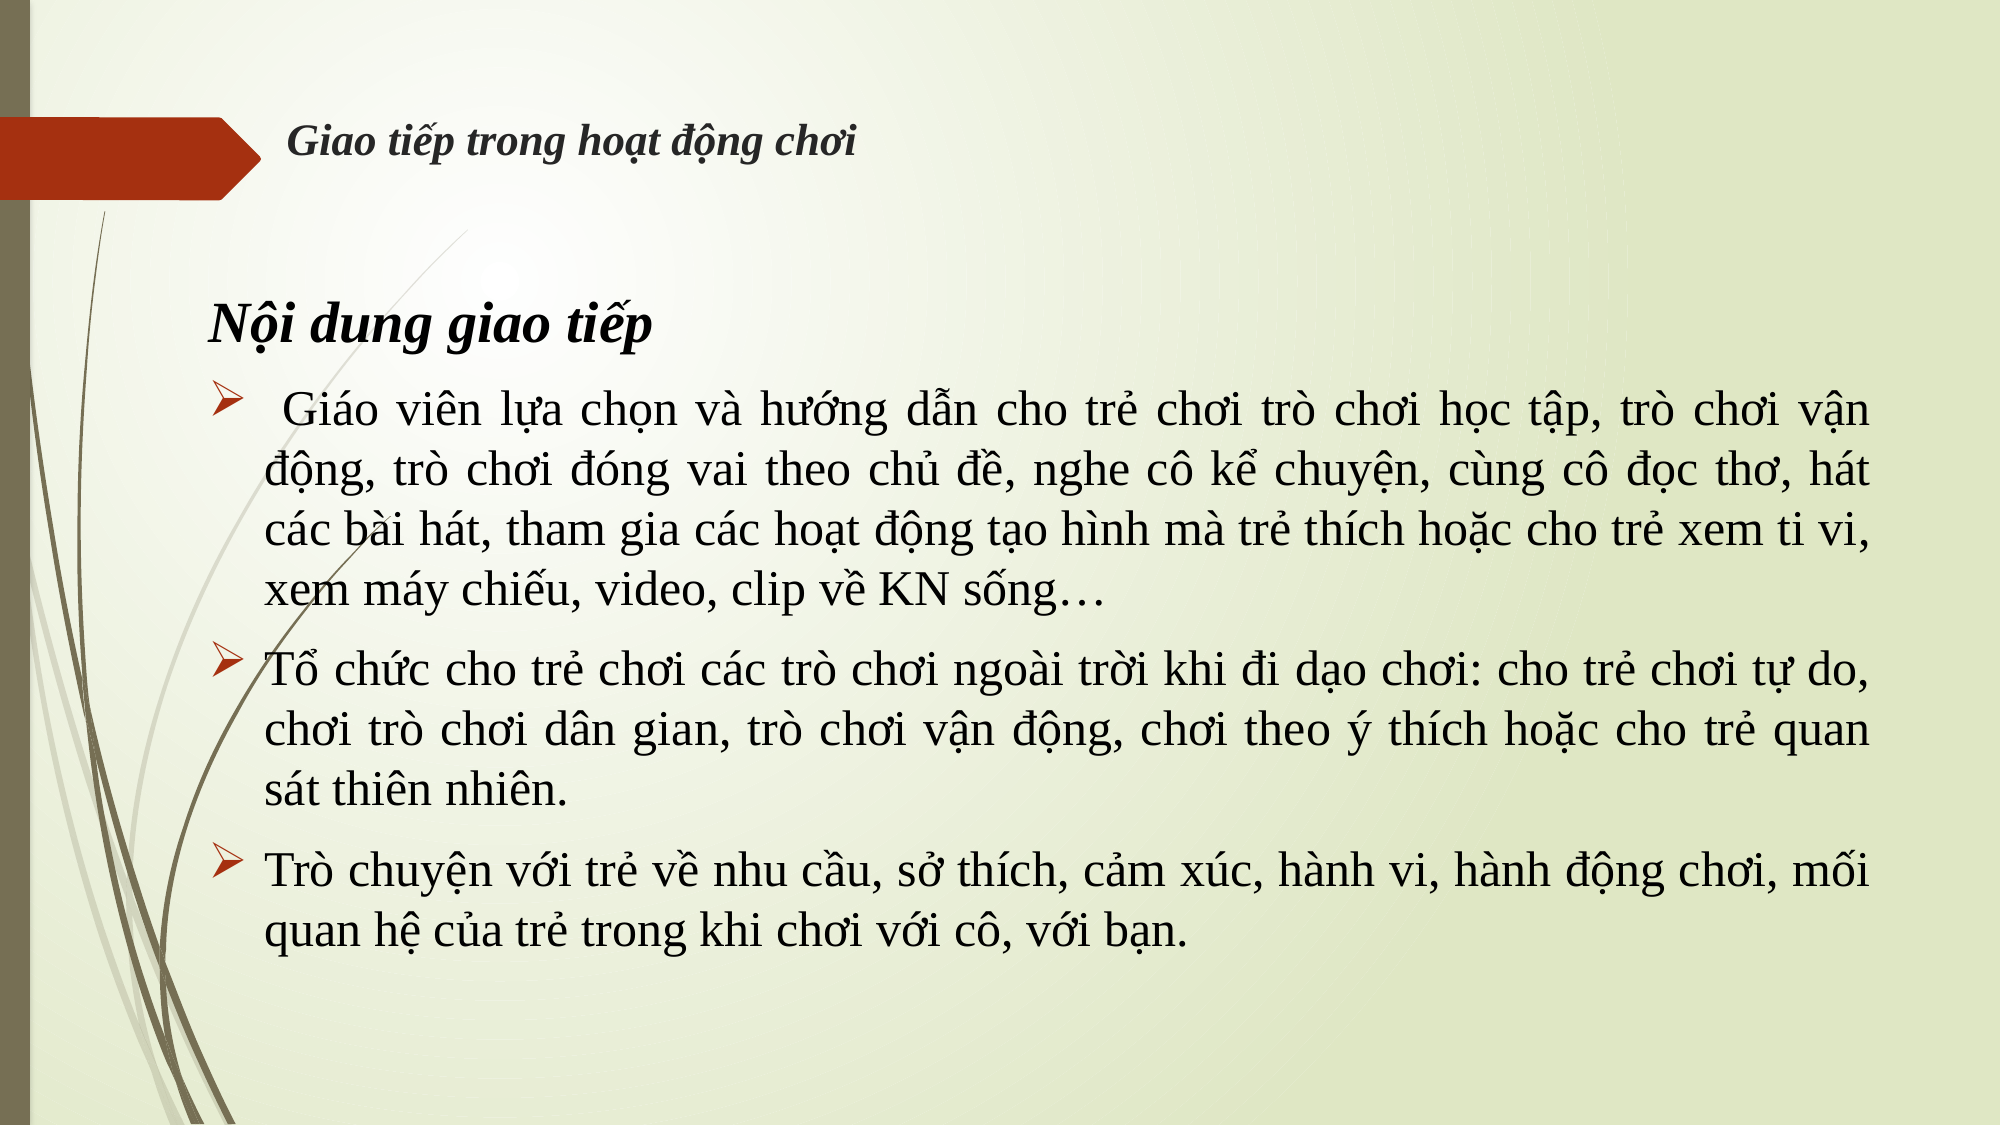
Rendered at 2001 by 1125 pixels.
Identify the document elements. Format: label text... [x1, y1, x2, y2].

title Giao tiếp trong hoạt động chơi [271, 102, 1965, 234]
list Nội dung giao tiếp Giáo viên lựa chọn và hướng dẫn cho trẻ chơi trò chơi học tập, trò chơi vận động, trò chơi đóng vai theo chủ đề, nghe cô kể chuyện, cùng cô đọc thơ, hát các bài hát, tham gia các hoạt động tạo hình mà trẻ thích hoặc cho trẻ xem ti vi, xem máy chiếu, video, clip về KN sống… Tổ chức cho trẻ chơi các trò chơi ngoài trời khi đi dạo chơi: cho trẻ chơi tự do, chơi trò chơi dân gian, trò chơi vận động, chơi theo ý thích hoặc cho trẻ quan sát thiên nhiên. Trò chuyện với trẻ về nhu cầu, sở thích, cảm xúc, hành vi, hành động chơi, mối quan hệ của trẻ trong khi chơi với cô, với bạn. [193, 276, 1888, 1023]
